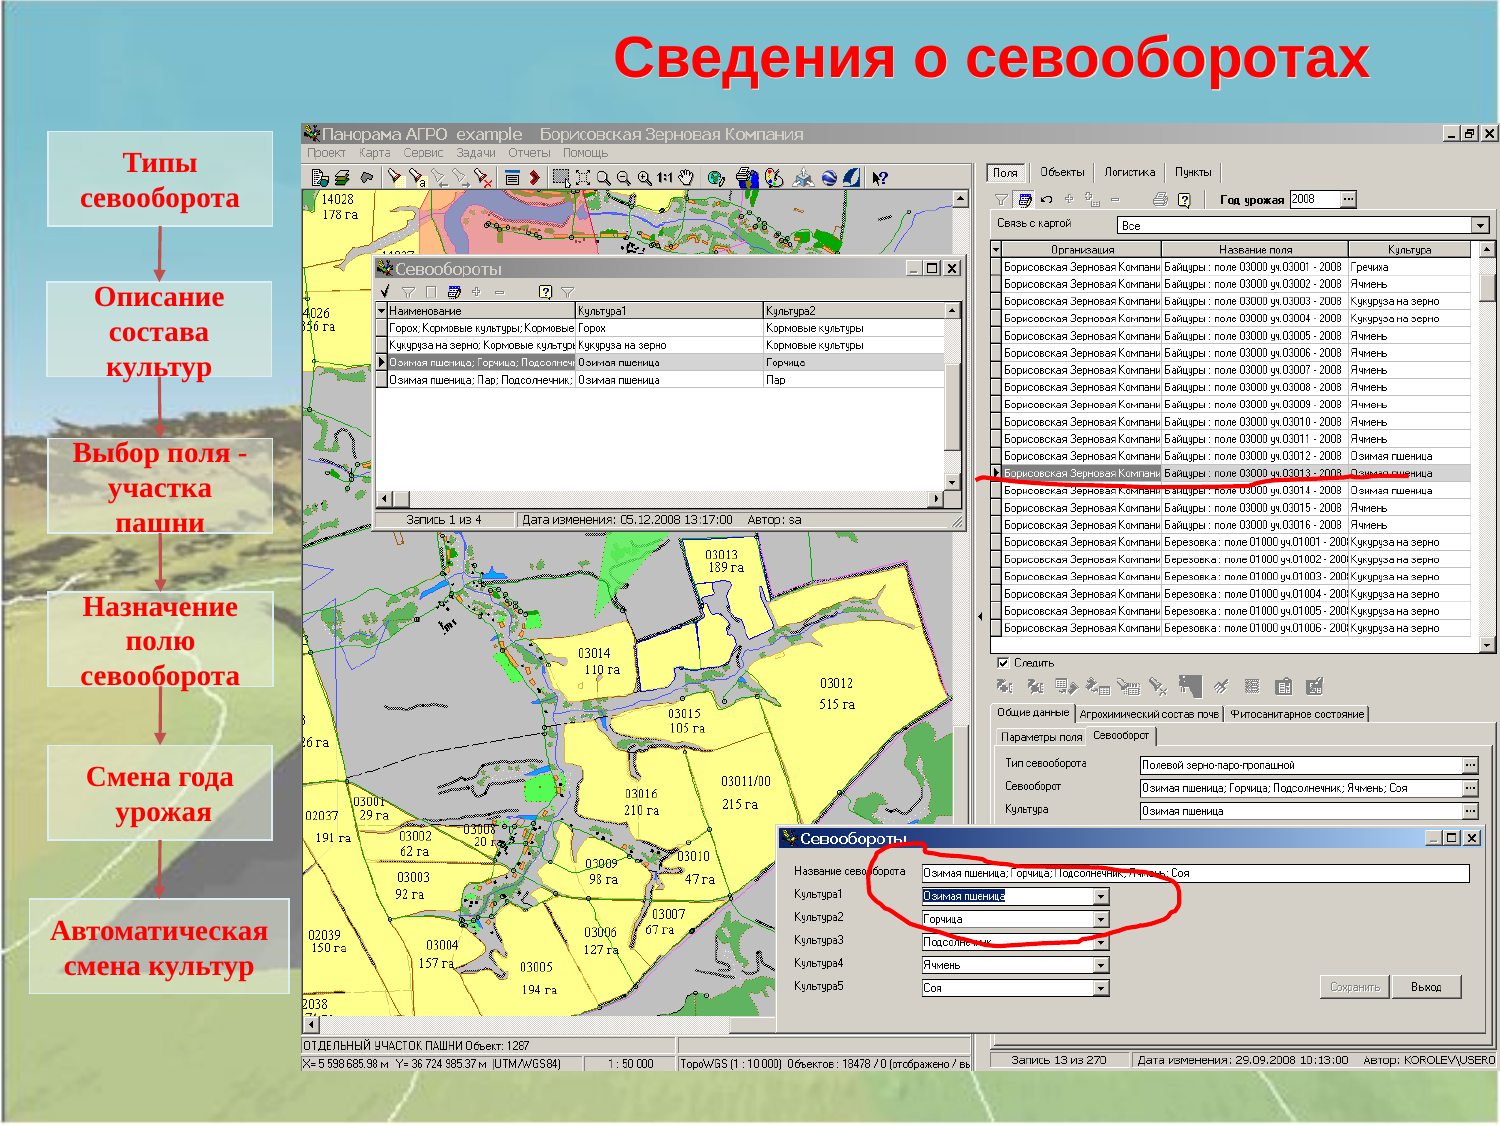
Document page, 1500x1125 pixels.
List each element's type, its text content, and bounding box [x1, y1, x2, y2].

text_box Типы севооборота [47, 131, 273, 226]
text_box Сведения о севооборотах [520, 12, 1386, 97]
text_box Смена года урожая [47, 745, 273, 840]
text_box Описание состава культур [47, 282, 272, 377]
text_box Назначение полю севооборота [47, 591, 274, 687]
text_box Автоматическая смена культур [29, 898, 290, 994]
picture [300, 123, 1500, 1071]
text_box Выбор поля - участка пашни [47, 438, 273, 534]
